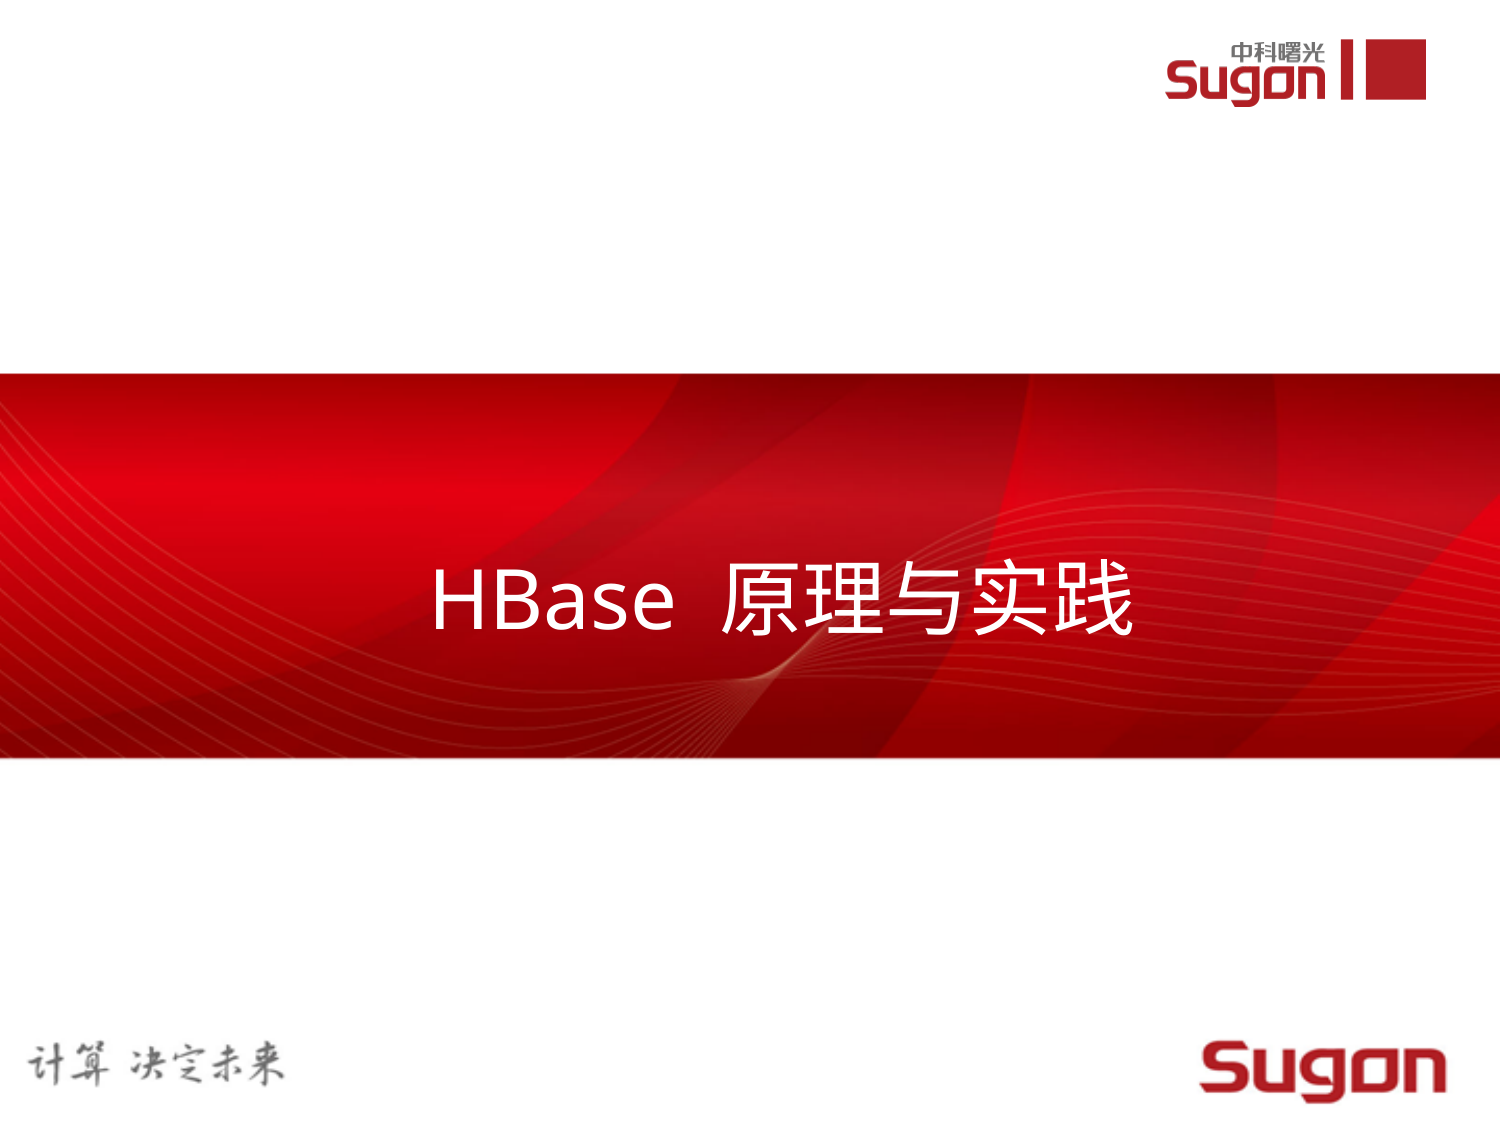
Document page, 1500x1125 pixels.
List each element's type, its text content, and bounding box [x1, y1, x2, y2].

picture [0, 132, 1500, 1125]
list HBase 原理与实践 [289, 538, 1275, 634]
picture [1165, 42, 1325, 107]
